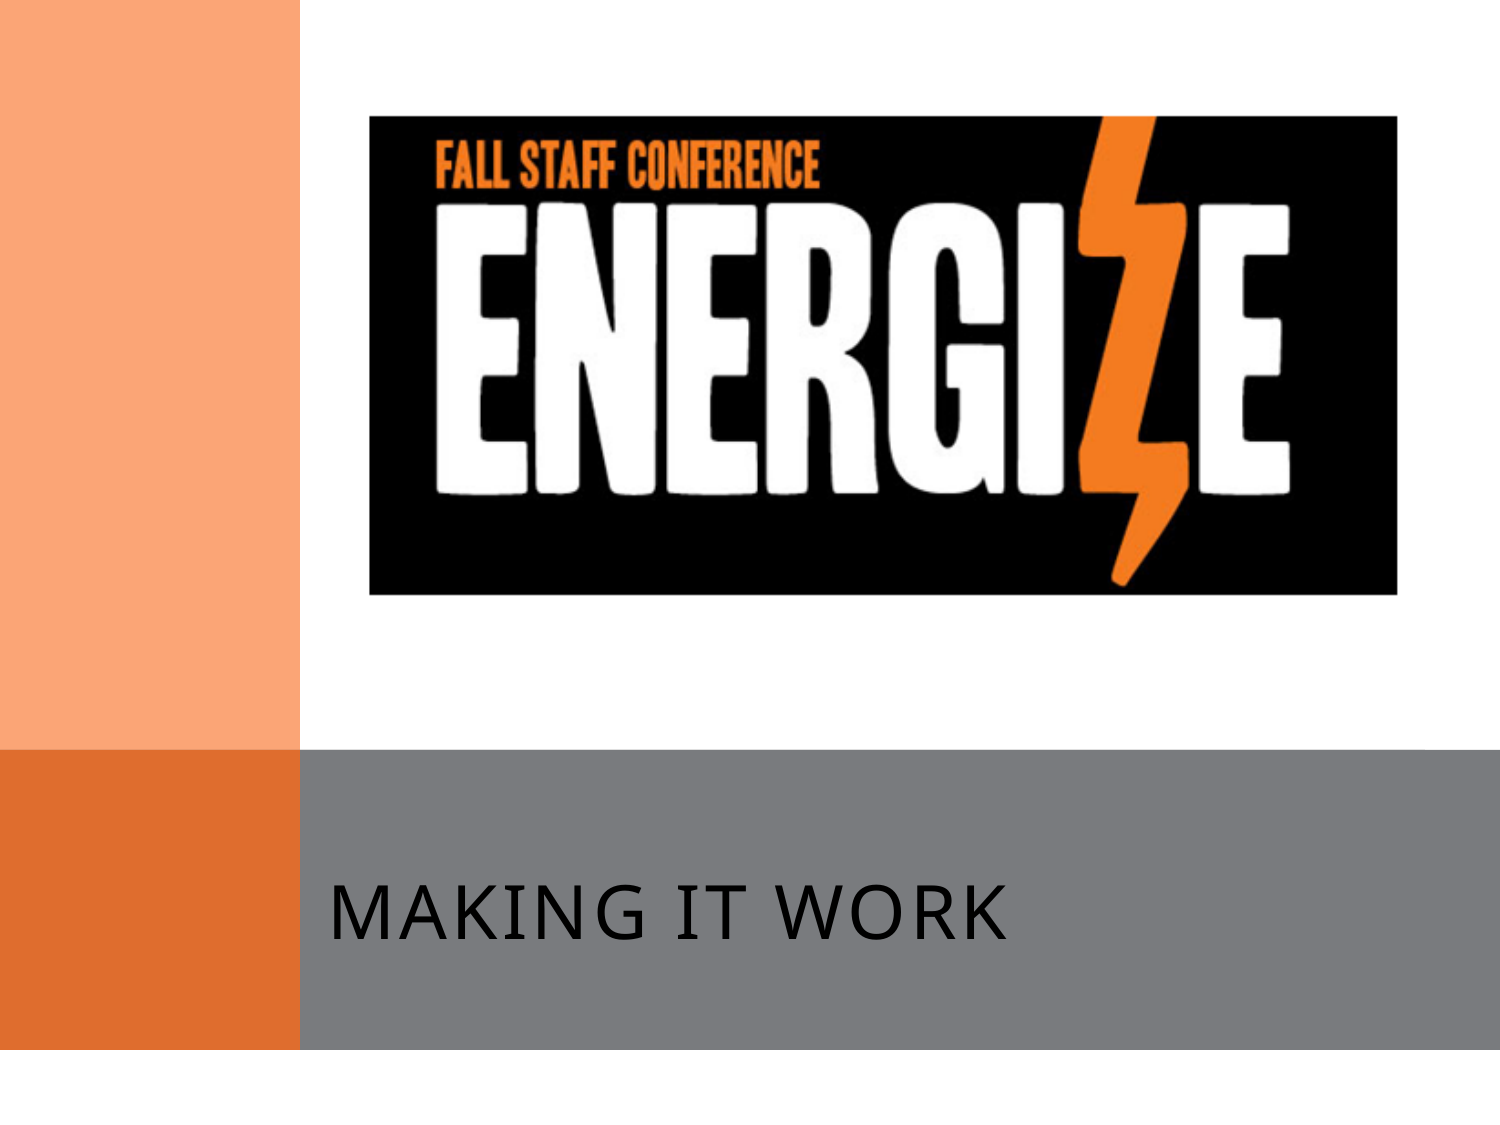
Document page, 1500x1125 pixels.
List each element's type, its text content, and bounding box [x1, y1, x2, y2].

title MAKING IT WORK [312, 762, 1388, 963]
picture [337, 87, 1426, 626]
